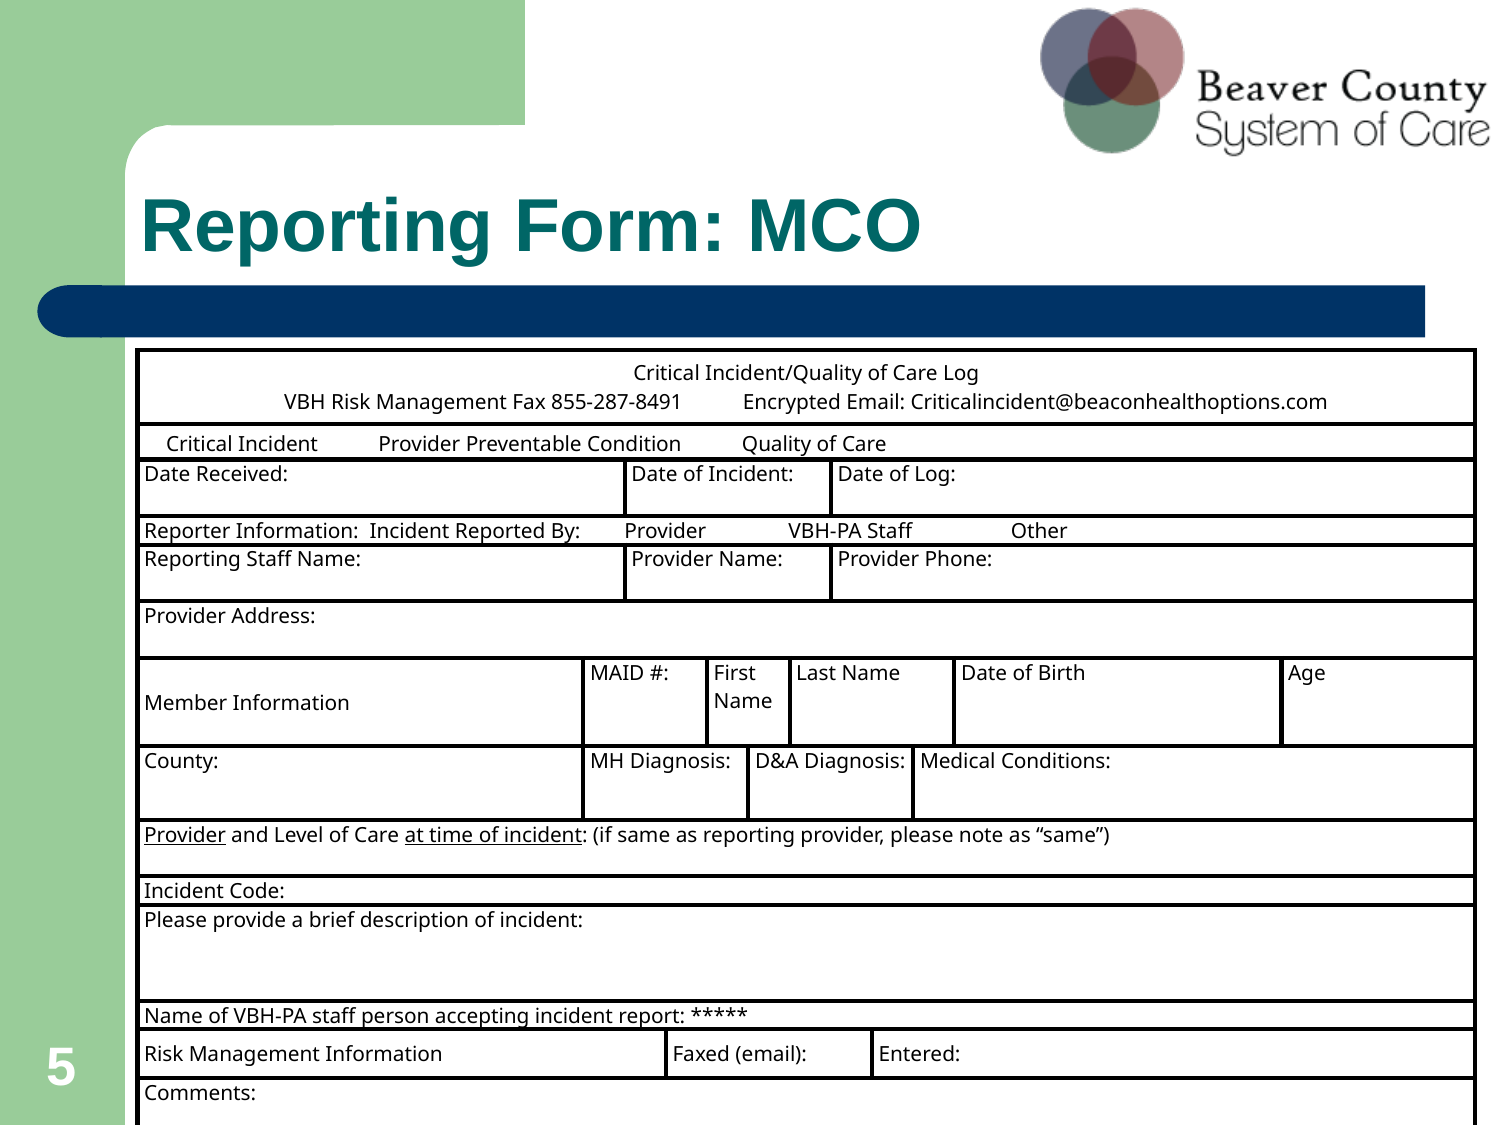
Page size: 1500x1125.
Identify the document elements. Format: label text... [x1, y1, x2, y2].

table_cell County: [140, 748, 581, 818]
table_cell Medical Conditions: [915, 748, 1473, 818]
table_cell Date of Log: [833, 462, 1473, 514]
table_cell Please provide a brief description of incident: [140, 907, 1473, 999]
table_cell Comments: [140, 1080, 1473, 1125]
table_cell Date of Birth [956, 660, 1279, 744]
table_cell Provider Name: [627, 547, 829, 599]
table_cell Provider Phone: [833, 547, 1473, 599]
table_cell MH Diagnosis: [585, 748, 746, 818]
table_cell Name of VBH-PA staff person accepting incident report: ***** [140, 1003, 1473, 1027]
slide_number 5 [13, 1023, 111, 1105]
table_cell D&A Diagnosis: [750, 748, 911, 818]
table_header Critical Incident/Quality of Care Log VBH Risk Management Fax 855-287-8491 Encrypted Email: Criticalincident@beaconhealthoptions.com [140, 352, 1473, 422]
table_cell Provider and Level of Care at time of incident: (if same as reporting provider, please note as “same”) [140, 822, 1473, 874]
table_cell MAID #: [585, 660, 705, 744]
table_cell Reporting Staff Name: [140, 547, 623, 599]
table_cell Faxed (email): [668, 1031, 870, 1076]
table_cell First Name [709, 660, 788, 744]
title Reporting Form: MCO [124, 124, 1426, 276]
table_cell Date of Incident: [627, 462, 829, 514]
table_cell Incident Code: [140, 878, 1473, 903]
table_cell Member Information [140, 660, 581, 744]
table_cell Entered: [874, 1031, 1473, 1076]
picture [1033, 0, 1500, 161]
table_cell Critical Incident Provider Preventable Condition Quality of Care [140, 426, 1473, 457]
table_cell Reporter Information: Incident Reported By: Provider VBH-PA Staff Other [140, 518, 1473, 543]
table_cell Provider Address: [140, 603, 1473, 656]
table_cell Last Name [792, 660, 952, 744]
table_cell Risk Management Information [140, 1031, 664, 1076]
table_cell Date Received: [140, 462, 623, 514]
table_cell Age [1284, 660, 1473, 744]
